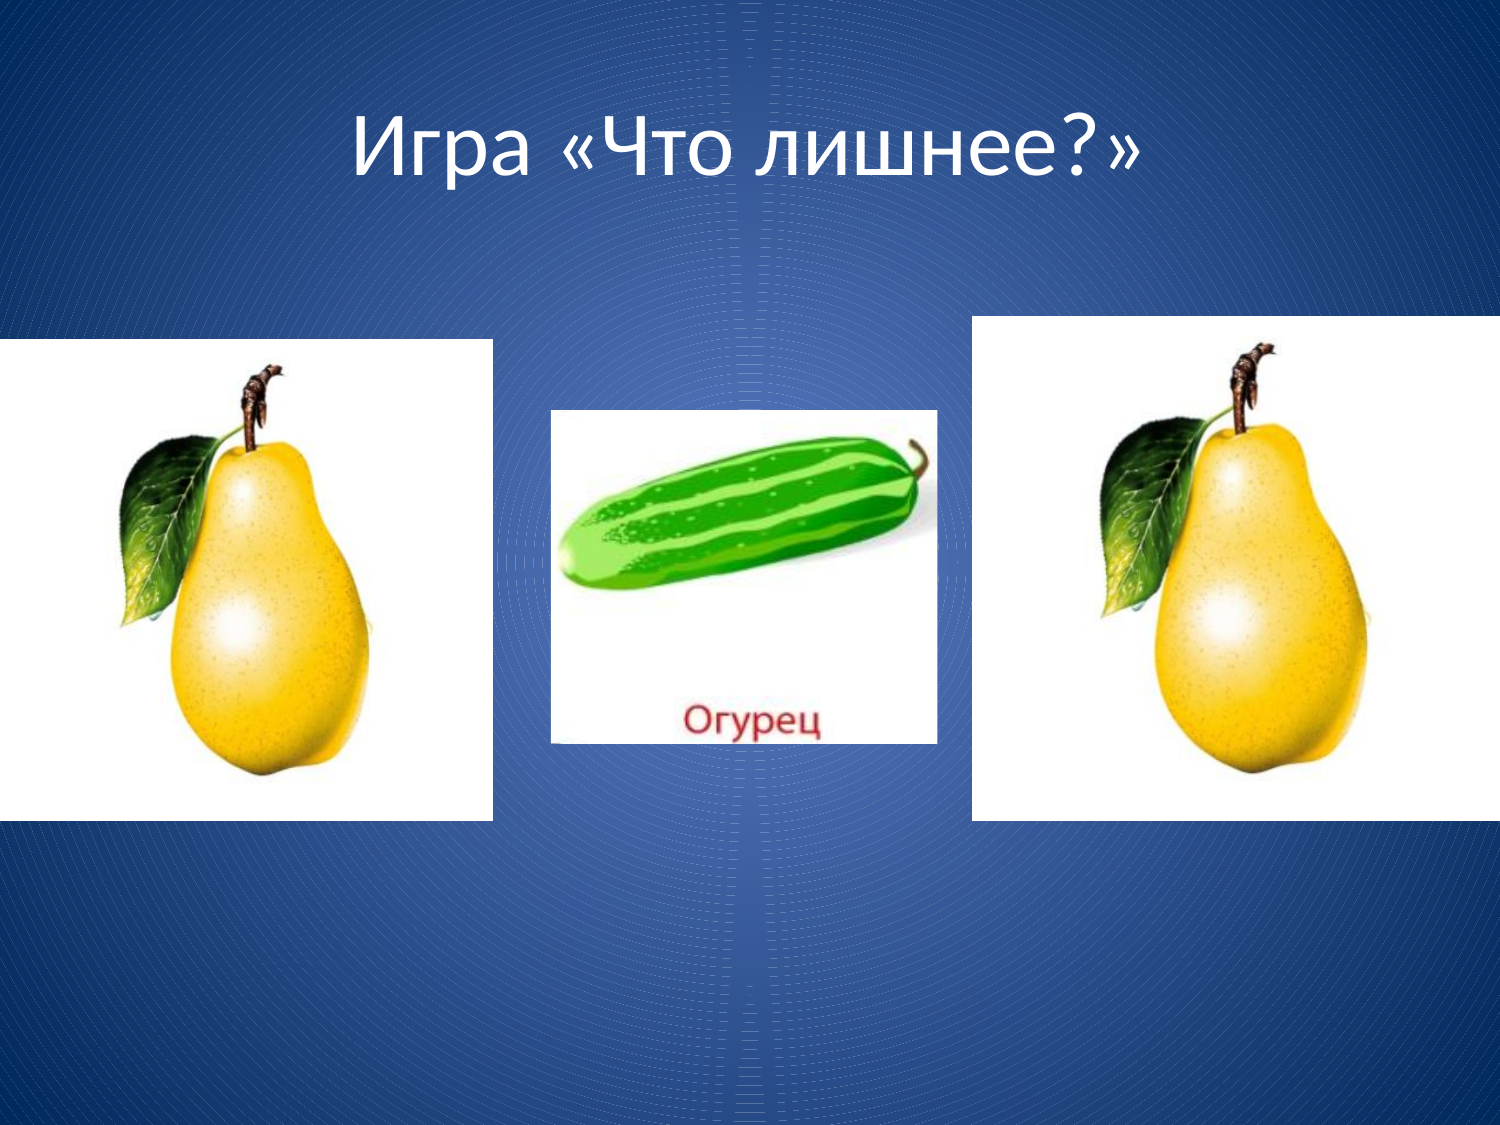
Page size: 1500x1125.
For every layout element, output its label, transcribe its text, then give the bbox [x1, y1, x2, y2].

picture [0, 339, 493, 821]
picture [972, 316, 1500, 821]
picture [550, 409, 938, 744]
title Игра «Что лишнее?» [75, 45, 1425, 233]
